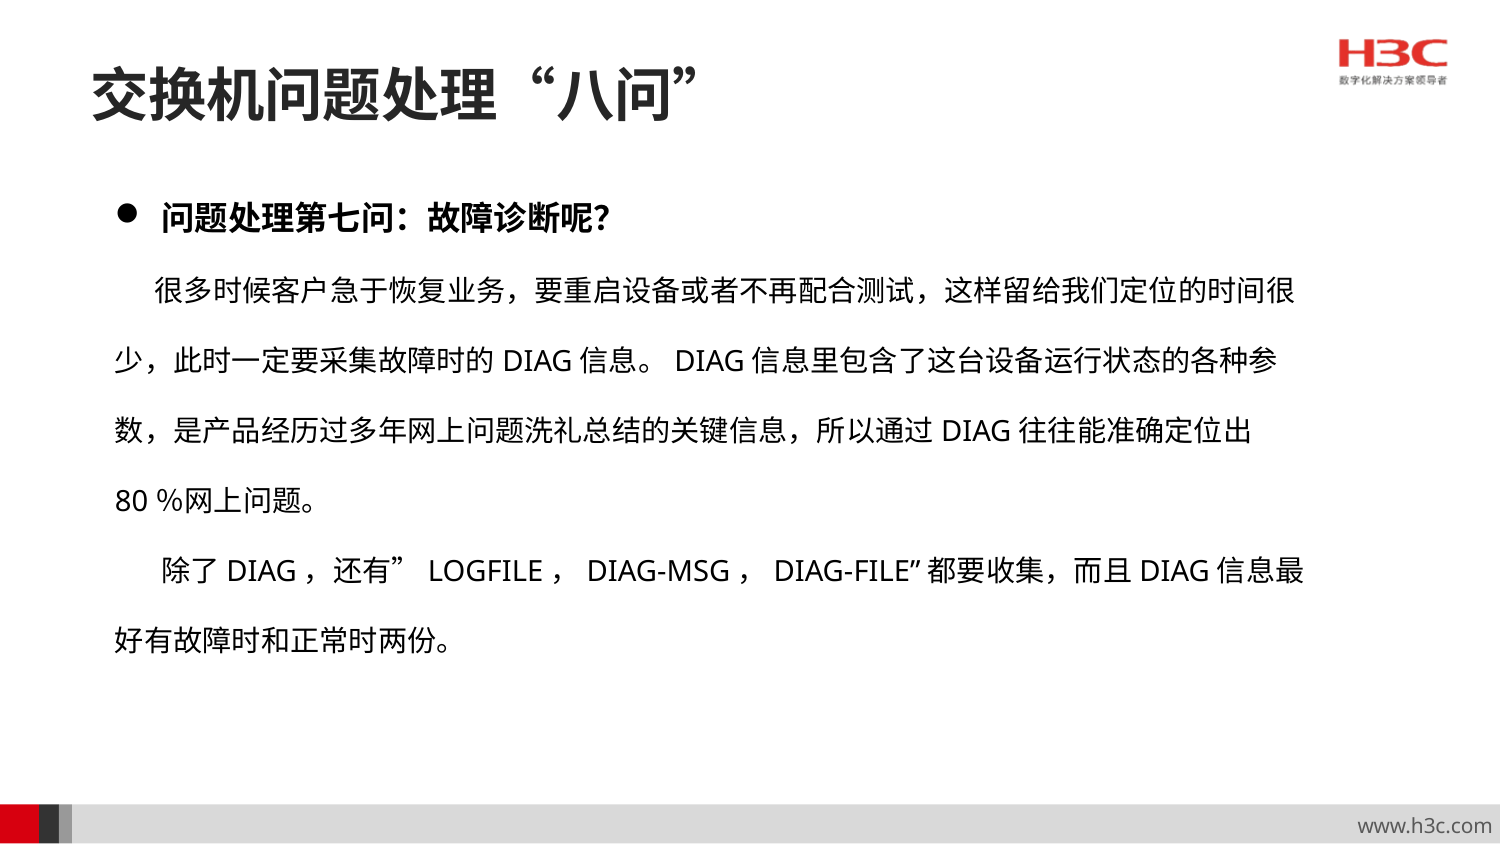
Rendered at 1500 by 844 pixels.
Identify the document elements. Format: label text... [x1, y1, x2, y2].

text_box 问题处理第七问：故障诊断呢？ 很多时候客户急于恢复业务，要重启设备或者不再配合测试，这样留给我们定位的时间很少，此时一定要采集故障时的DIAG信息。DIAG信息里包含了这台设备运行状态的各种参数，是产品经历过多年网上问题洗礼总结的关键信息，所以通过DIAG往往能准确定位出80％网上问题。 除了DIAG，还有”LOGFILE，DIAG-MSG，DIAG-FILE”都要收集，而且DIAG信息最好有故障时和正常时两份。 [100, 150, 1341, 735]
picture [1328, 32, 1462, 103]
title 交换机问题处理“八问” [74, 55, 1341, 131]
